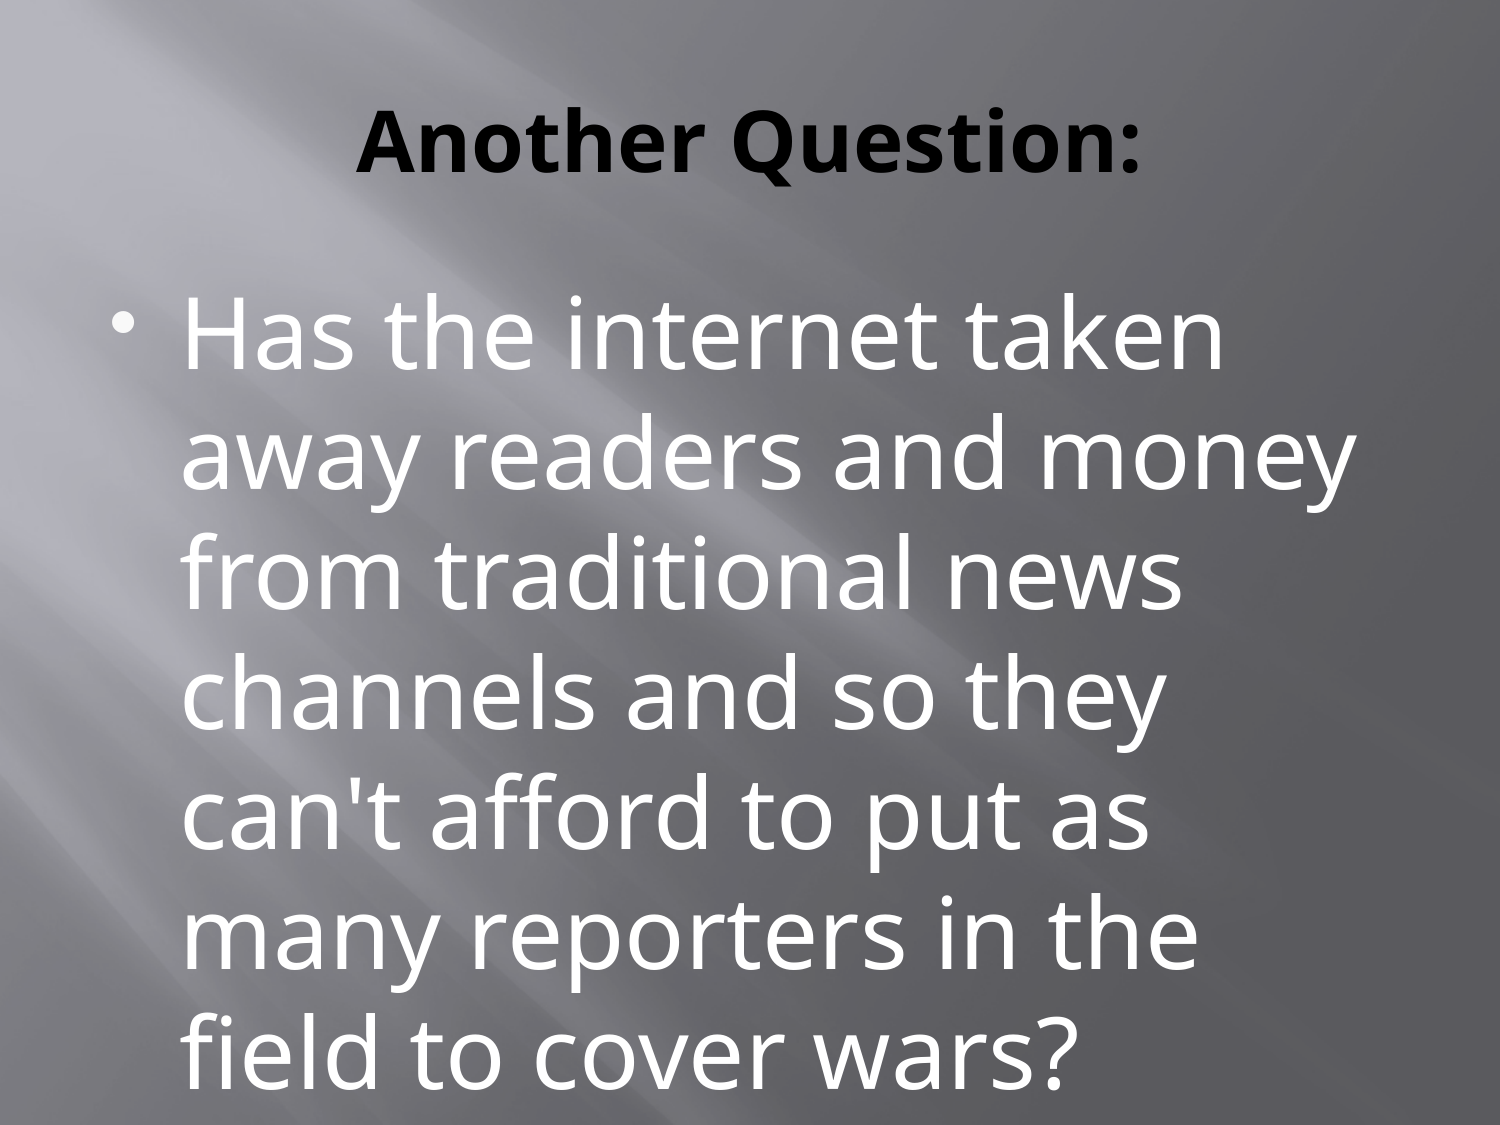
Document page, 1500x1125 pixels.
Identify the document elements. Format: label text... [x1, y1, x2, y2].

list Has the internet taken away readers and money from traditional news channels and so they can't afford to put as many reporters in the field to cover wars? [75, 262, 1425, 1035]
title Another Question: [75, 45, 1425, 233]
